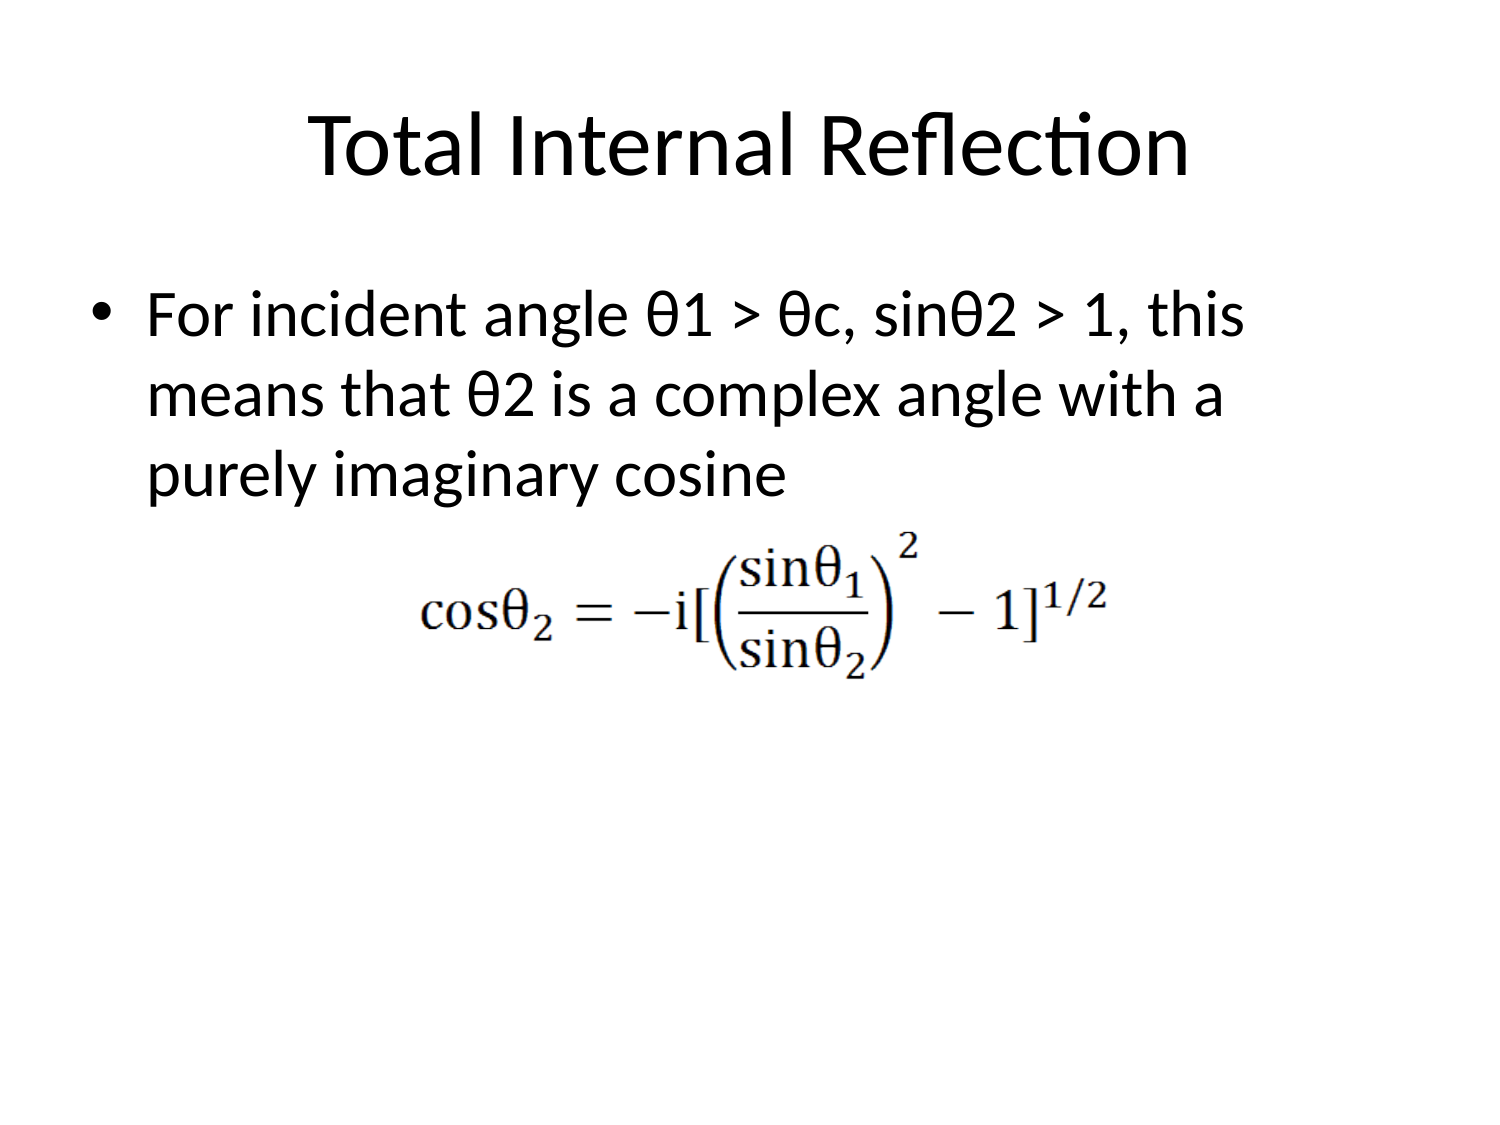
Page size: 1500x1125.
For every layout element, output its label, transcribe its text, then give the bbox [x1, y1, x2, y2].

picture [418, 526, 1112, 681]
list For incident angle θ1 > θc, sinθ2 > 1, this means that θ2 is a complex angle with a purely imaginary cosine [75, 262, 1425, 1005]
title Total Internal Reflection [75, 45, 1425, 233]
